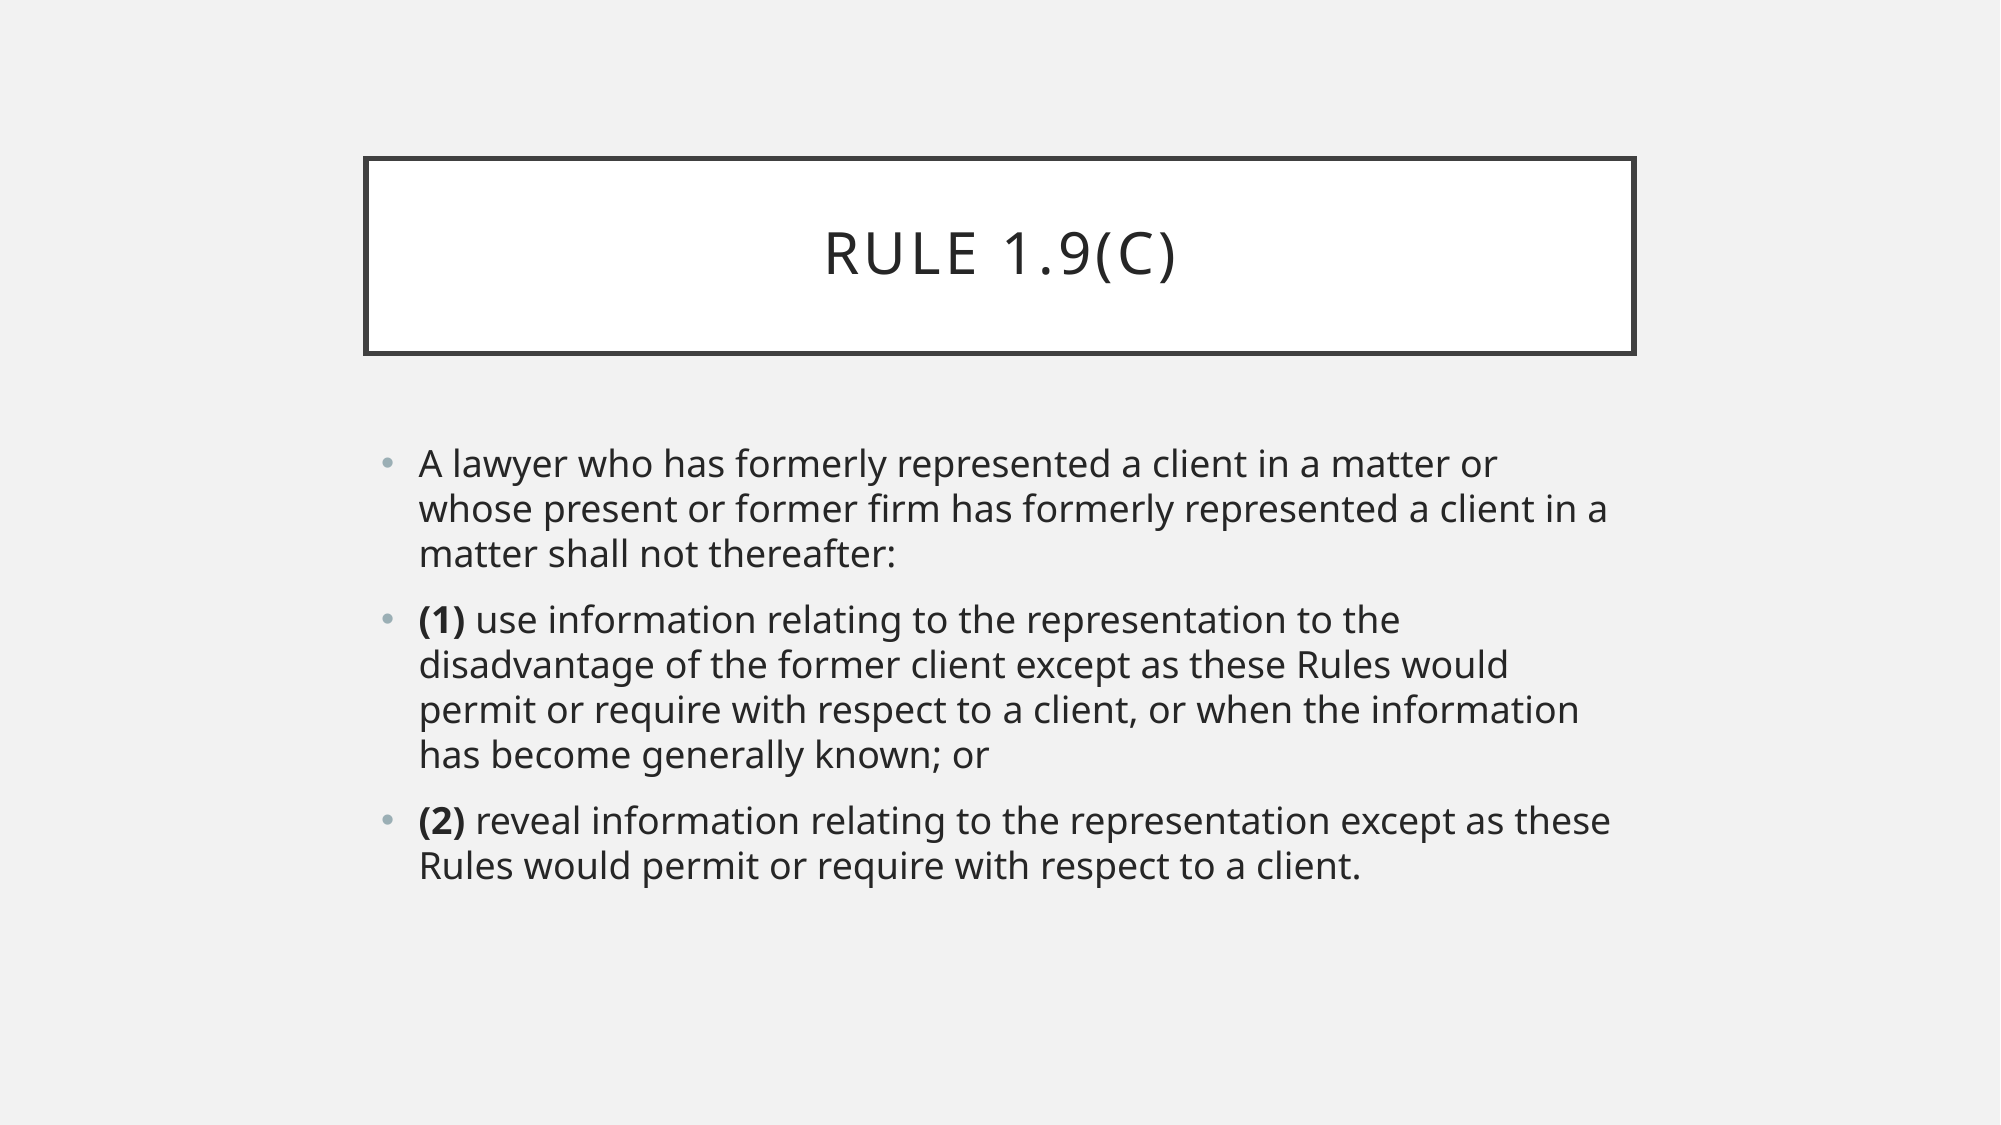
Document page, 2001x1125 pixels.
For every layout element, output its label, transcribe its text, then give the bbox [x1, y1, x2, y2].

list A lawyer who has formerly represented a client in a matter or whose present or former firm has formerly represented a client in a matter shall not thereafter: (1) use information relating to the representation to the disadvantage of the former client except as these Rules would permit or require with respect to a client, or when the information has become generally known; or (2) reveal information relating to the representation except as these Rules would permit or require with respect to a client. [366, 432, 1634, 942]
title Rule 1.9(c) [363, 156, 1637, 356]
